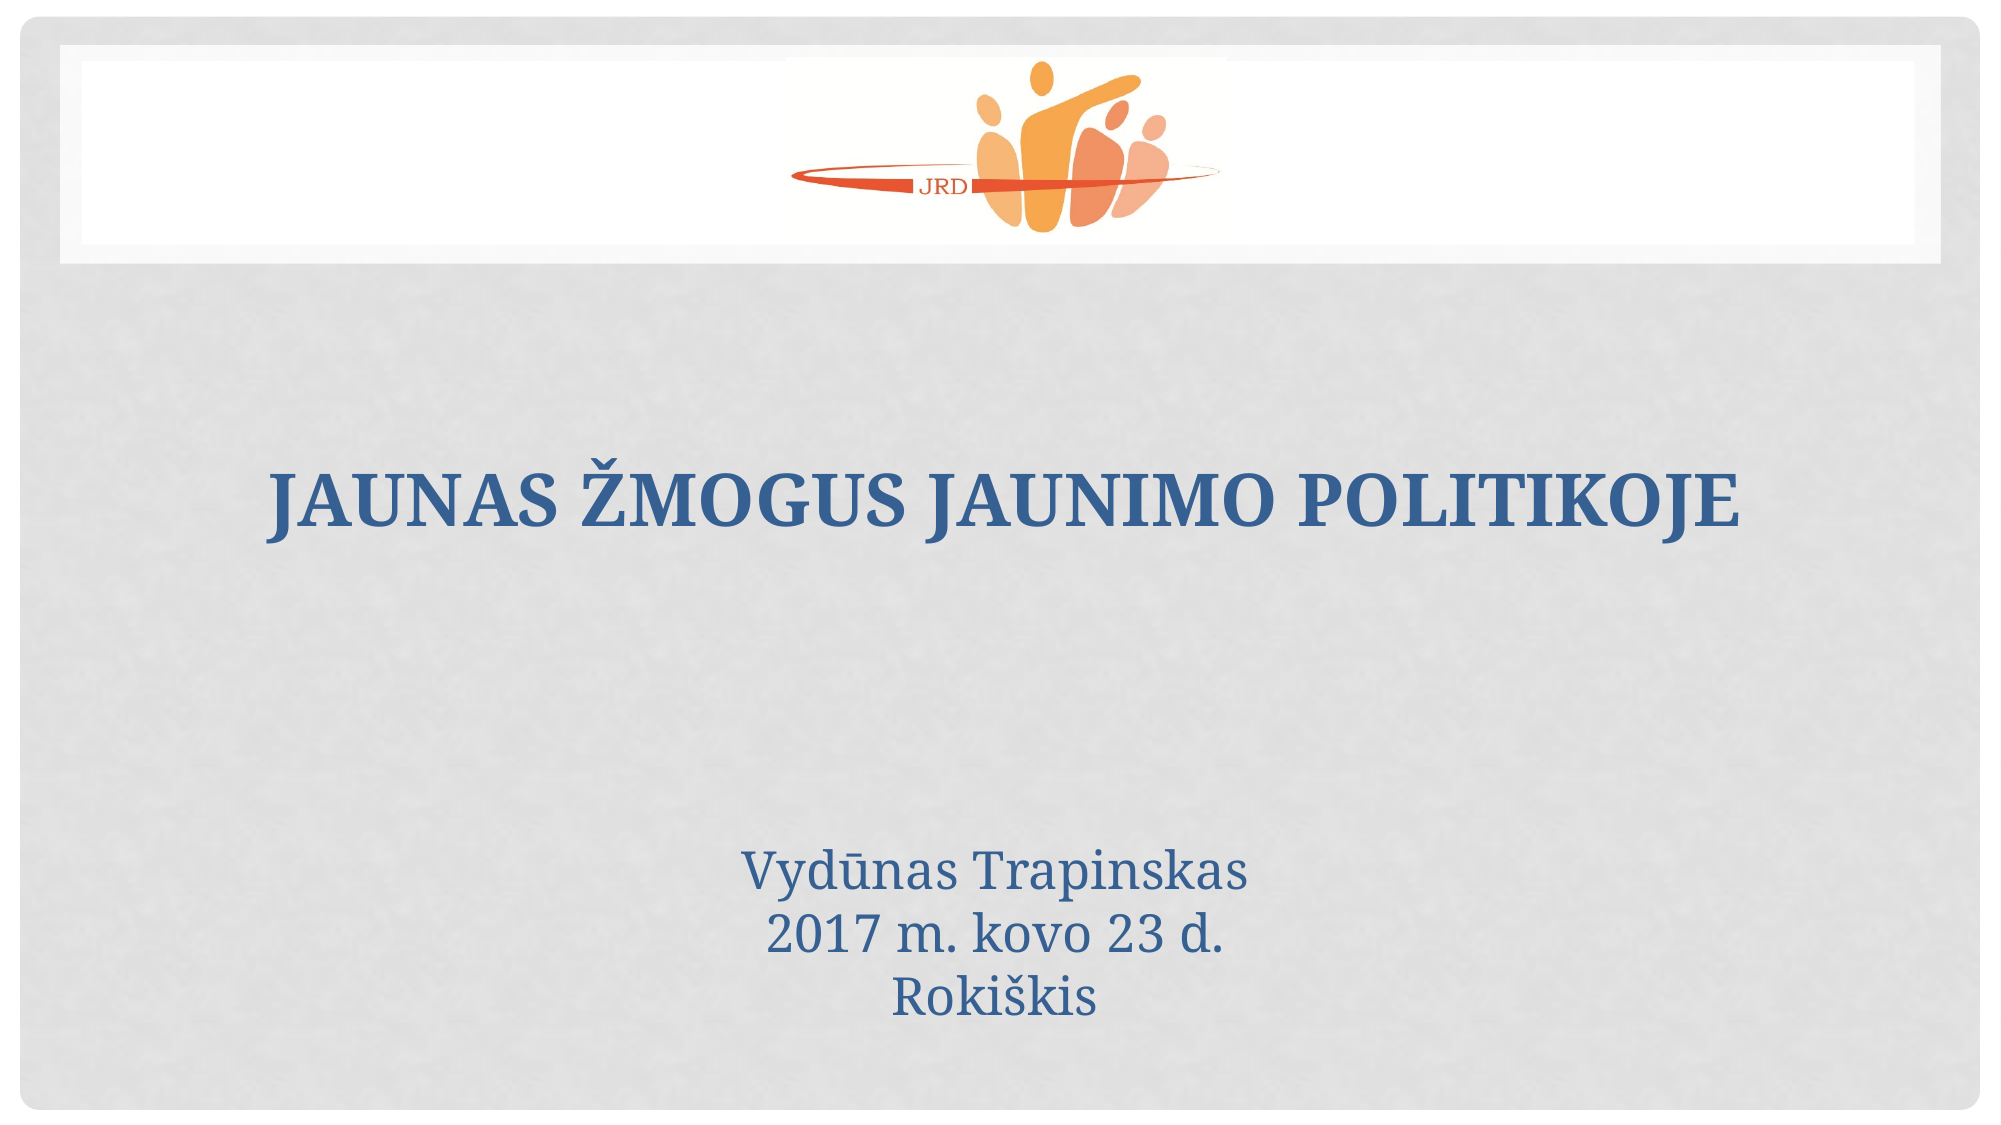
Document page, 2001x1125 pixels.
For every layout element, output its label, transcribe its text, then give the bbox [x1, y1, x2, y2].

text_box Vydūnas Trapinskas 2017 m. kovo 23 d. Rokiškis [47, 828, 1943, 1098]
picture [785, 57, 1226, 238]
title JAUNAS ŽMOGUS JAUNIMO POLITIKOJE [142, 405, 1868, 677]
